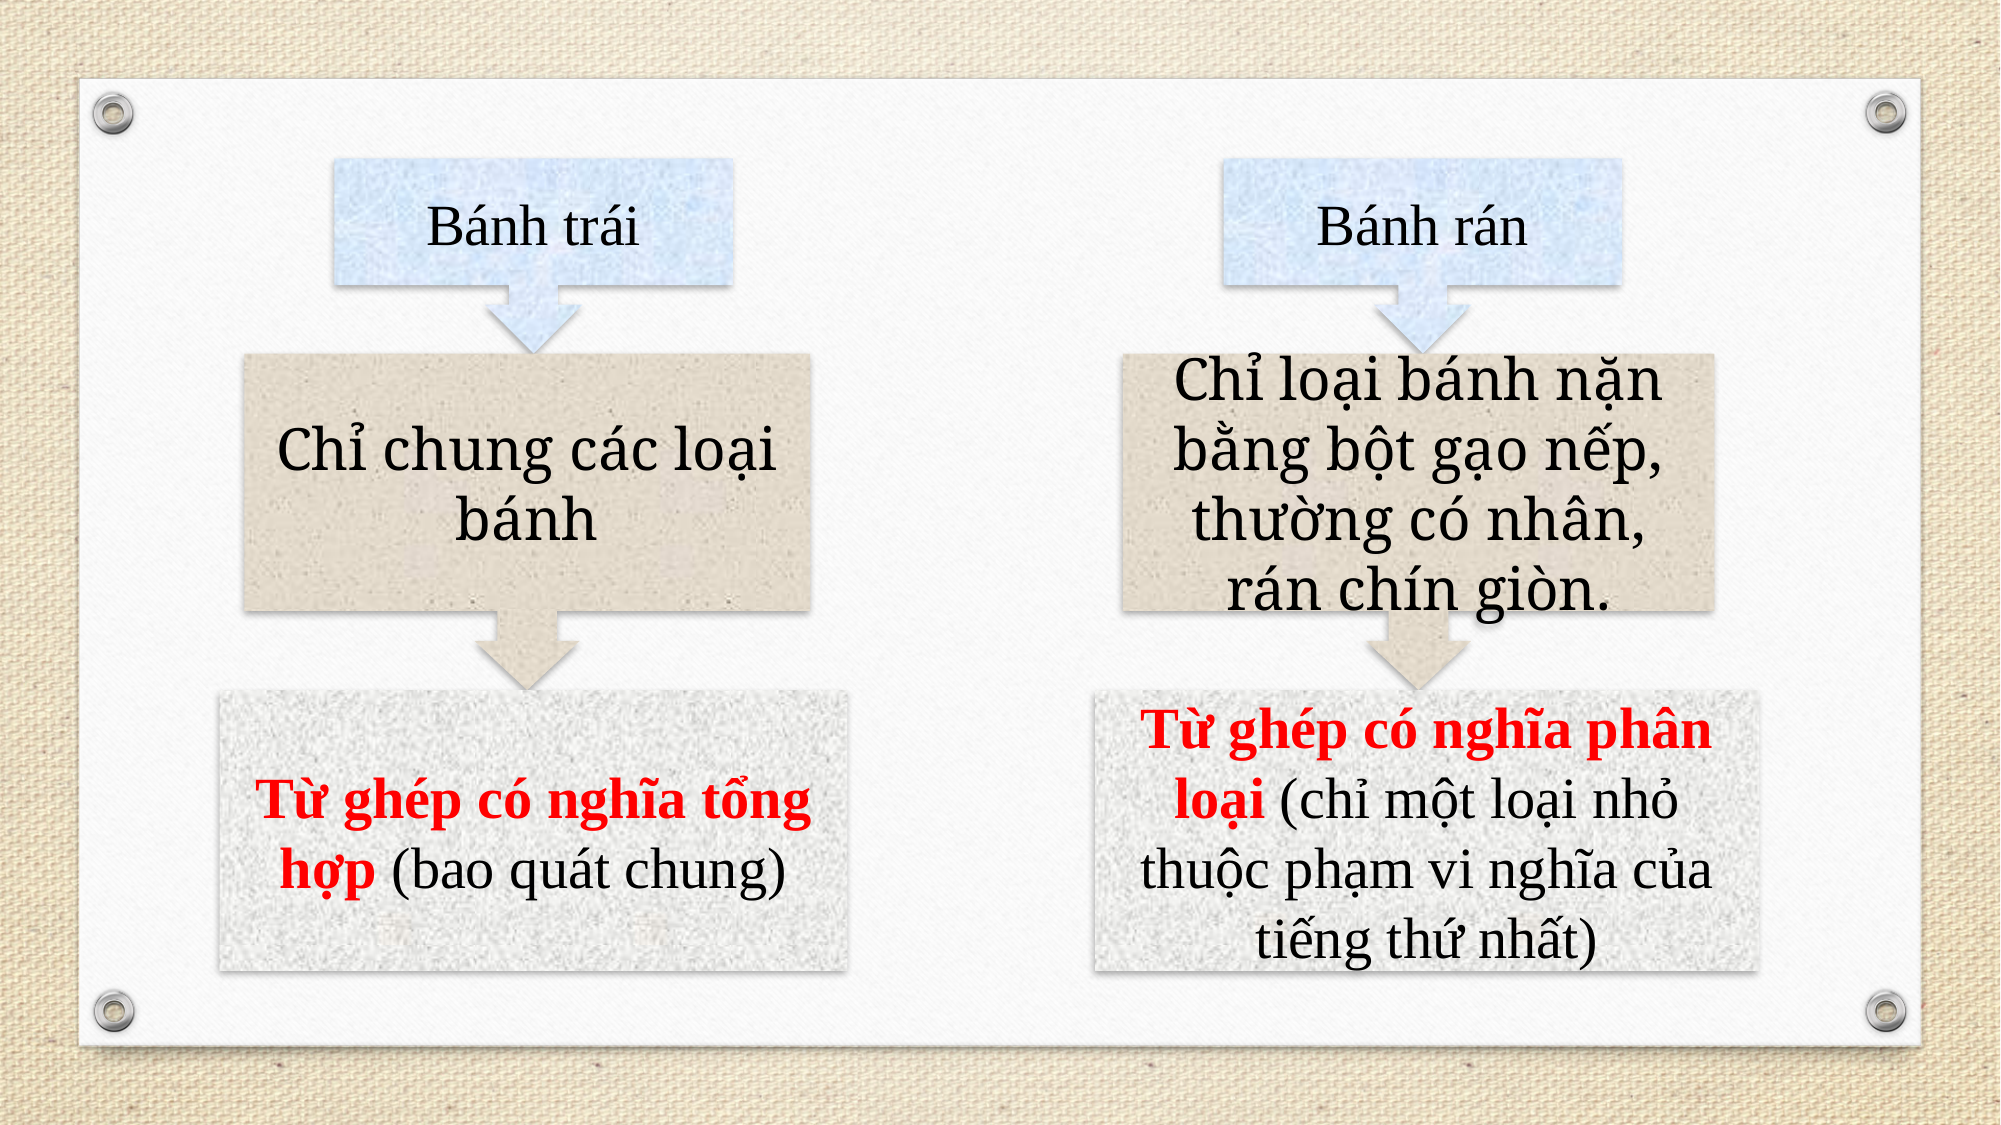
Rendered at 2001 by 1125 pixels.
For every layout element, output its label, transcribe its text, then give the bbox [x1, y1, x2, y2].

text_box Chỉ loại bánh nặn bằng bột gạo nếp, thường có nhân, rán chín giòn. [1121, 352, 1716, 688]
text_box Chỉ chung các loại bánh [243, 352, 812, 688]
text_box Bánh rán [1222, 157, 1624, 352]
text_box Bánh trái [333, 157, 735, 352]
picture [0, 0, 2001, 1125]
text_box Từ ghép có nghĩa tổng hợp (bao quát chung) [218, 689, 849, 972]
text_box Từ ghép có nghĩa phân loại (chỉ một loại nhỏ thuộc phạm vi nghĩa của tiếng thứ nhất) [1094, 689, 1761, 972]
